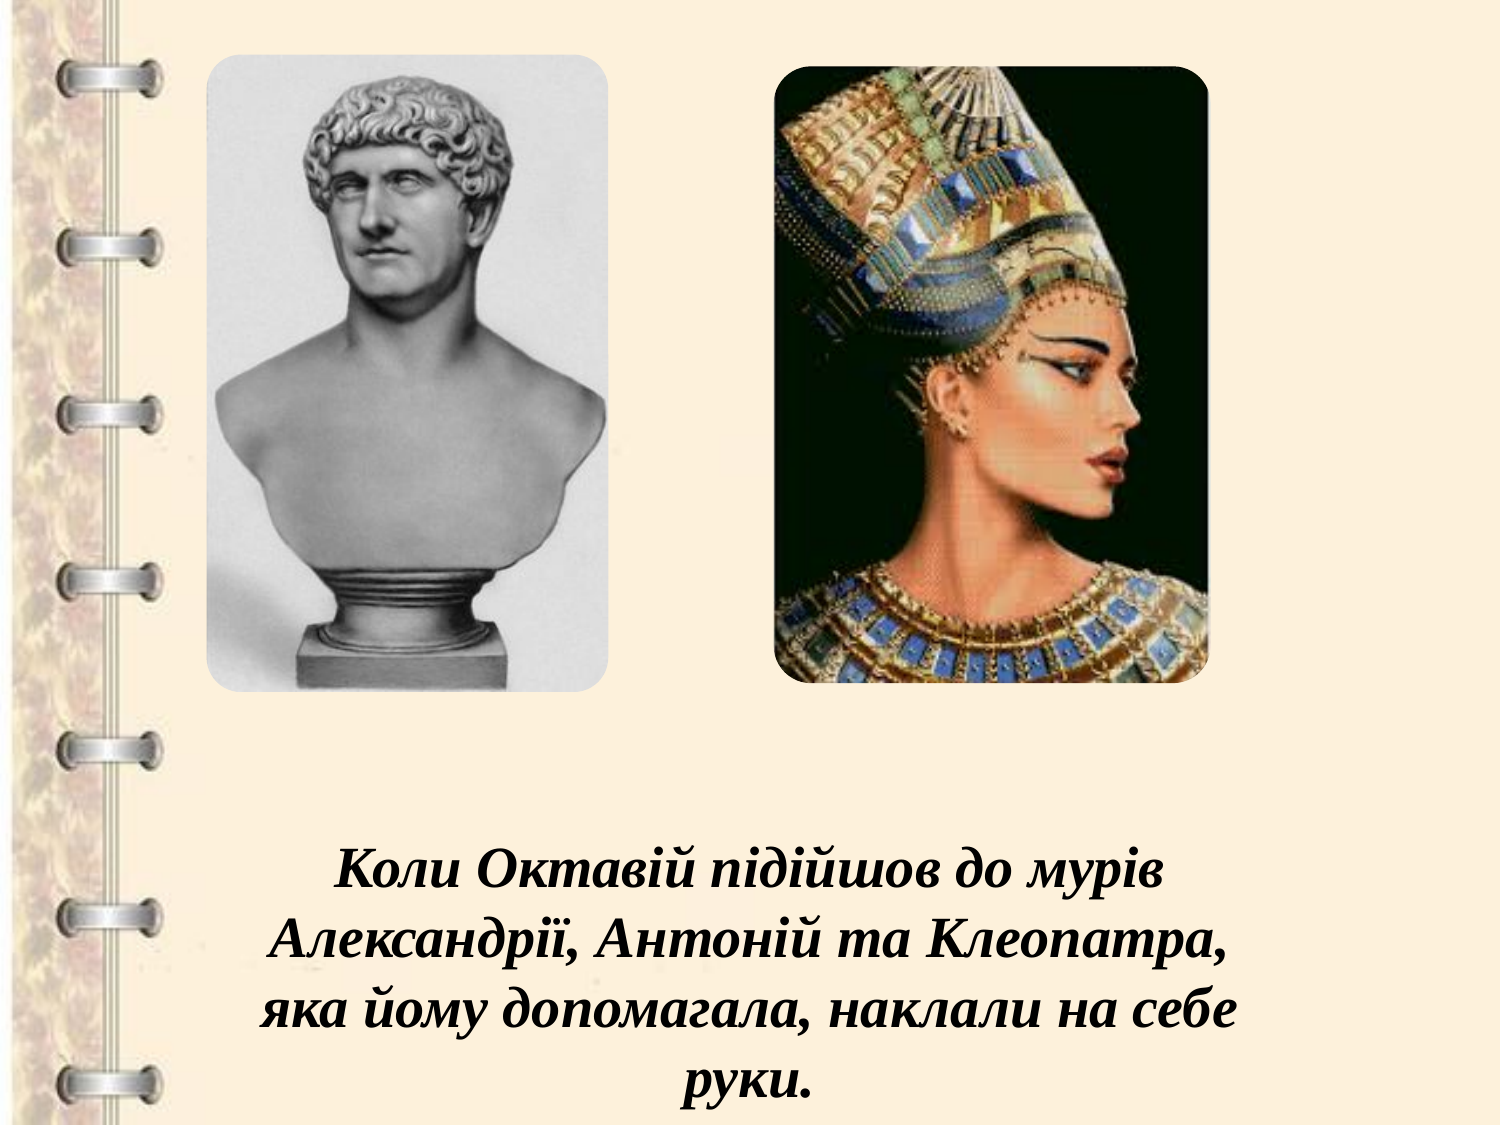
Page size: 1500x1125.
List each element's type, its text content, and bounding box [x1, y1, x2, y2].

picture [0, 0, 1500, 1125]
text_box Коли Октавій підійшов до мурів Александрії, Антоній та Клеопатра, яка йому допомагала, наклали на себе руки. [206, 822, 1294, 1117]
